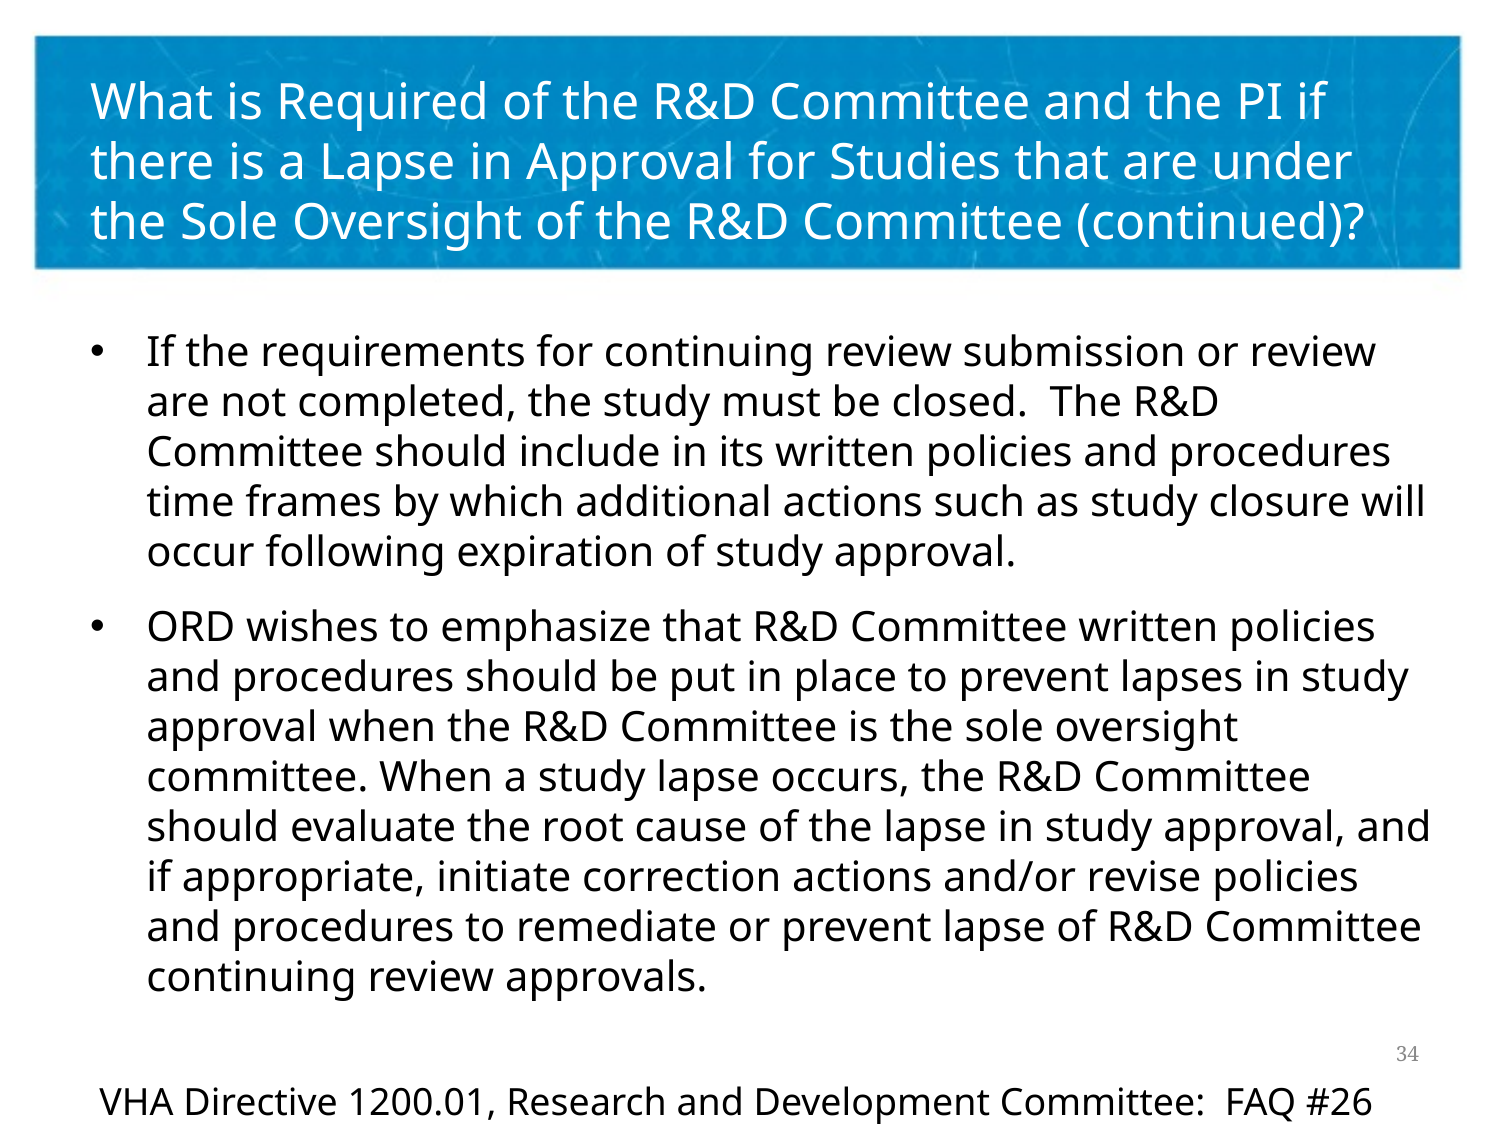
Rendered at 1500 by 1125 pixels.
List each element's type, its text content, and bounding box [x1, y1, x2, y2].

picture [0, 0, 1500, 1125]
title What is Required of the R&D Committee and the PI if there is a Lapse in Approval for Studies that are under the Sole Oversight of the R&D Committee (continued)? [74, 44, 1426, 257]
list If the requirements for continuing review submission or review are not completed, the study must be closed. The R&D Committee should include in its written policies and procedures time frames by which additional actions such as study closure will occur following expiration of study approval. ORD wishes to emphasize that R&D Committee written policies and procedures should be put in place to prevent lapses in study approval when the R&D Committee is the sole oversight committee. When a study lapse occurs, the R&D Committee should evaluate the root cause of the lapse in study approval, and if appropriate, initiate correction actions and/or revise policies and procedures to remediate or prevent lapse of R&D Committee continuing review approvals. VHA Directive 1200.01, Research and Development Committee: FAQ #26 [74, 317, 1451, 1001]
